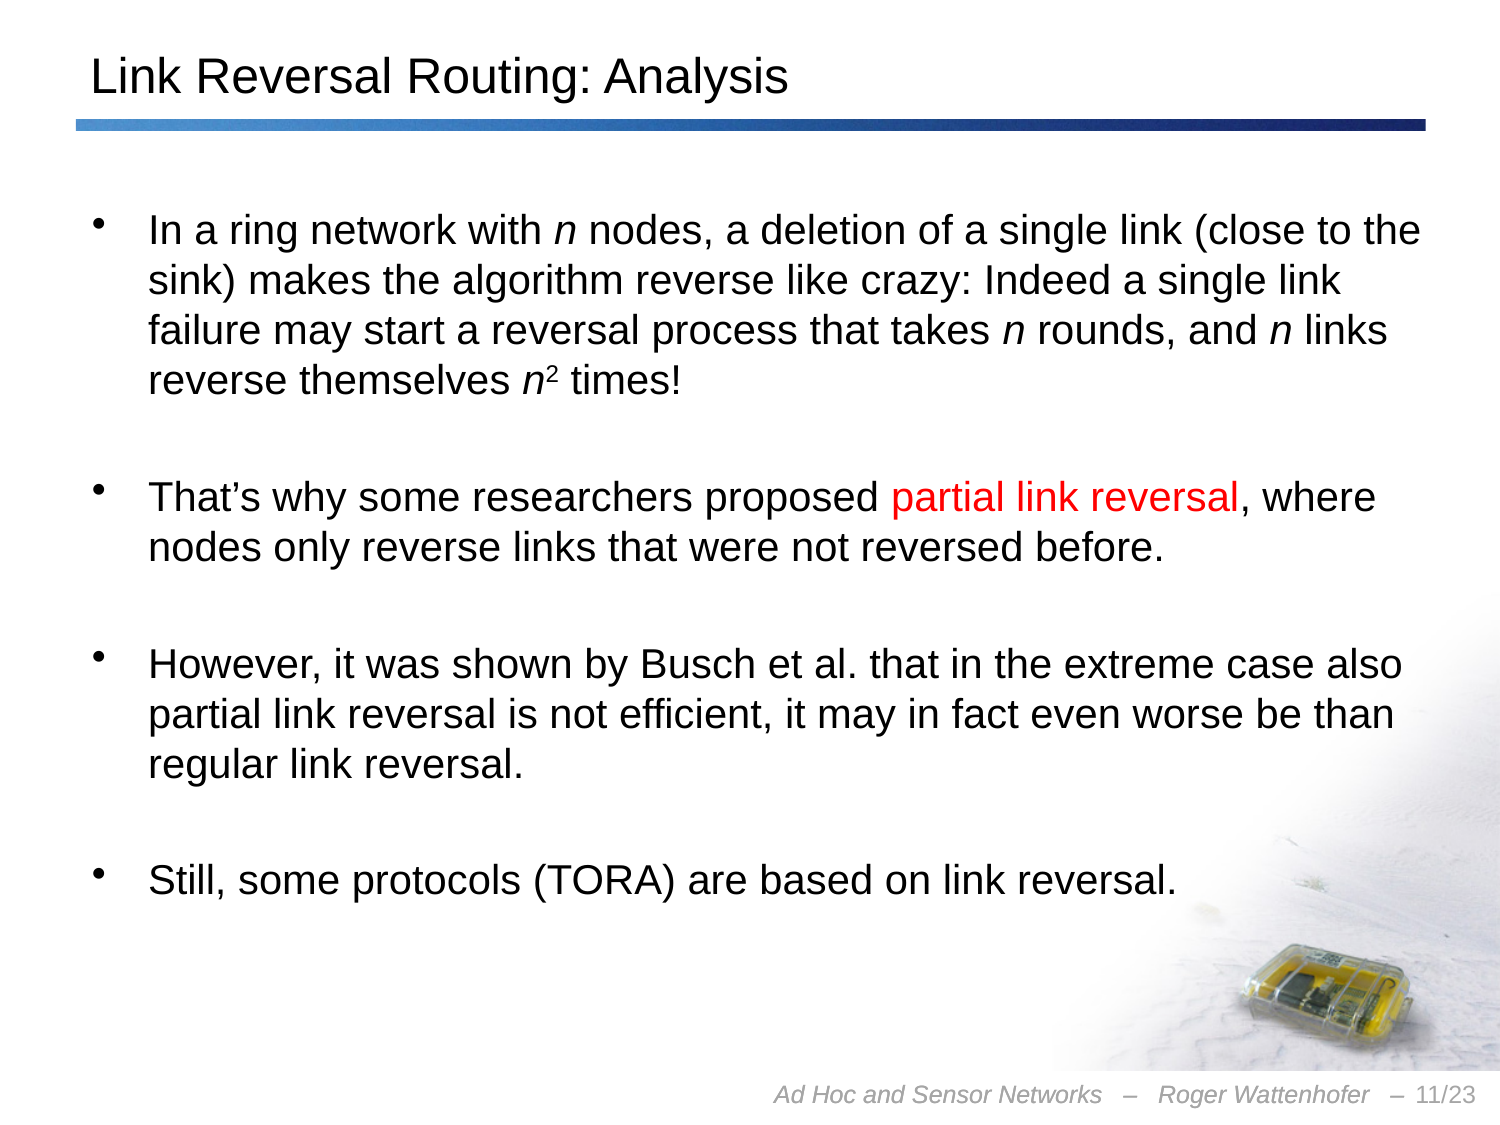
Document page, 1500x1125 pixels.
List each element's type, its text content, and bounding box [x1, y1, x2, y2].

picture [1052, 566, 1500, 1071]
picture [75, 119, 1426, 131]
title Link Reversal Routing: Analysis [74, 32, 1426, 114]
list In a ring network with n nodes, a deletion of a single link (close to the sink) makes the algorithm reverse like crazy: Indeed a single link failure may start a reversal process that takes n rounds, and n links reverse themselves n2 times! That’s why some researchers proposed partial link reversal, where nodes only reverse links that were not reversed before. However, it was shown by Busch et al. that in the extreme case also partial link reversal is not efficient, it may in fact even worse be than regular link reversal. Still, some protocols (TORA) are based on link reversal. [76, 136, 1455, 1006]
